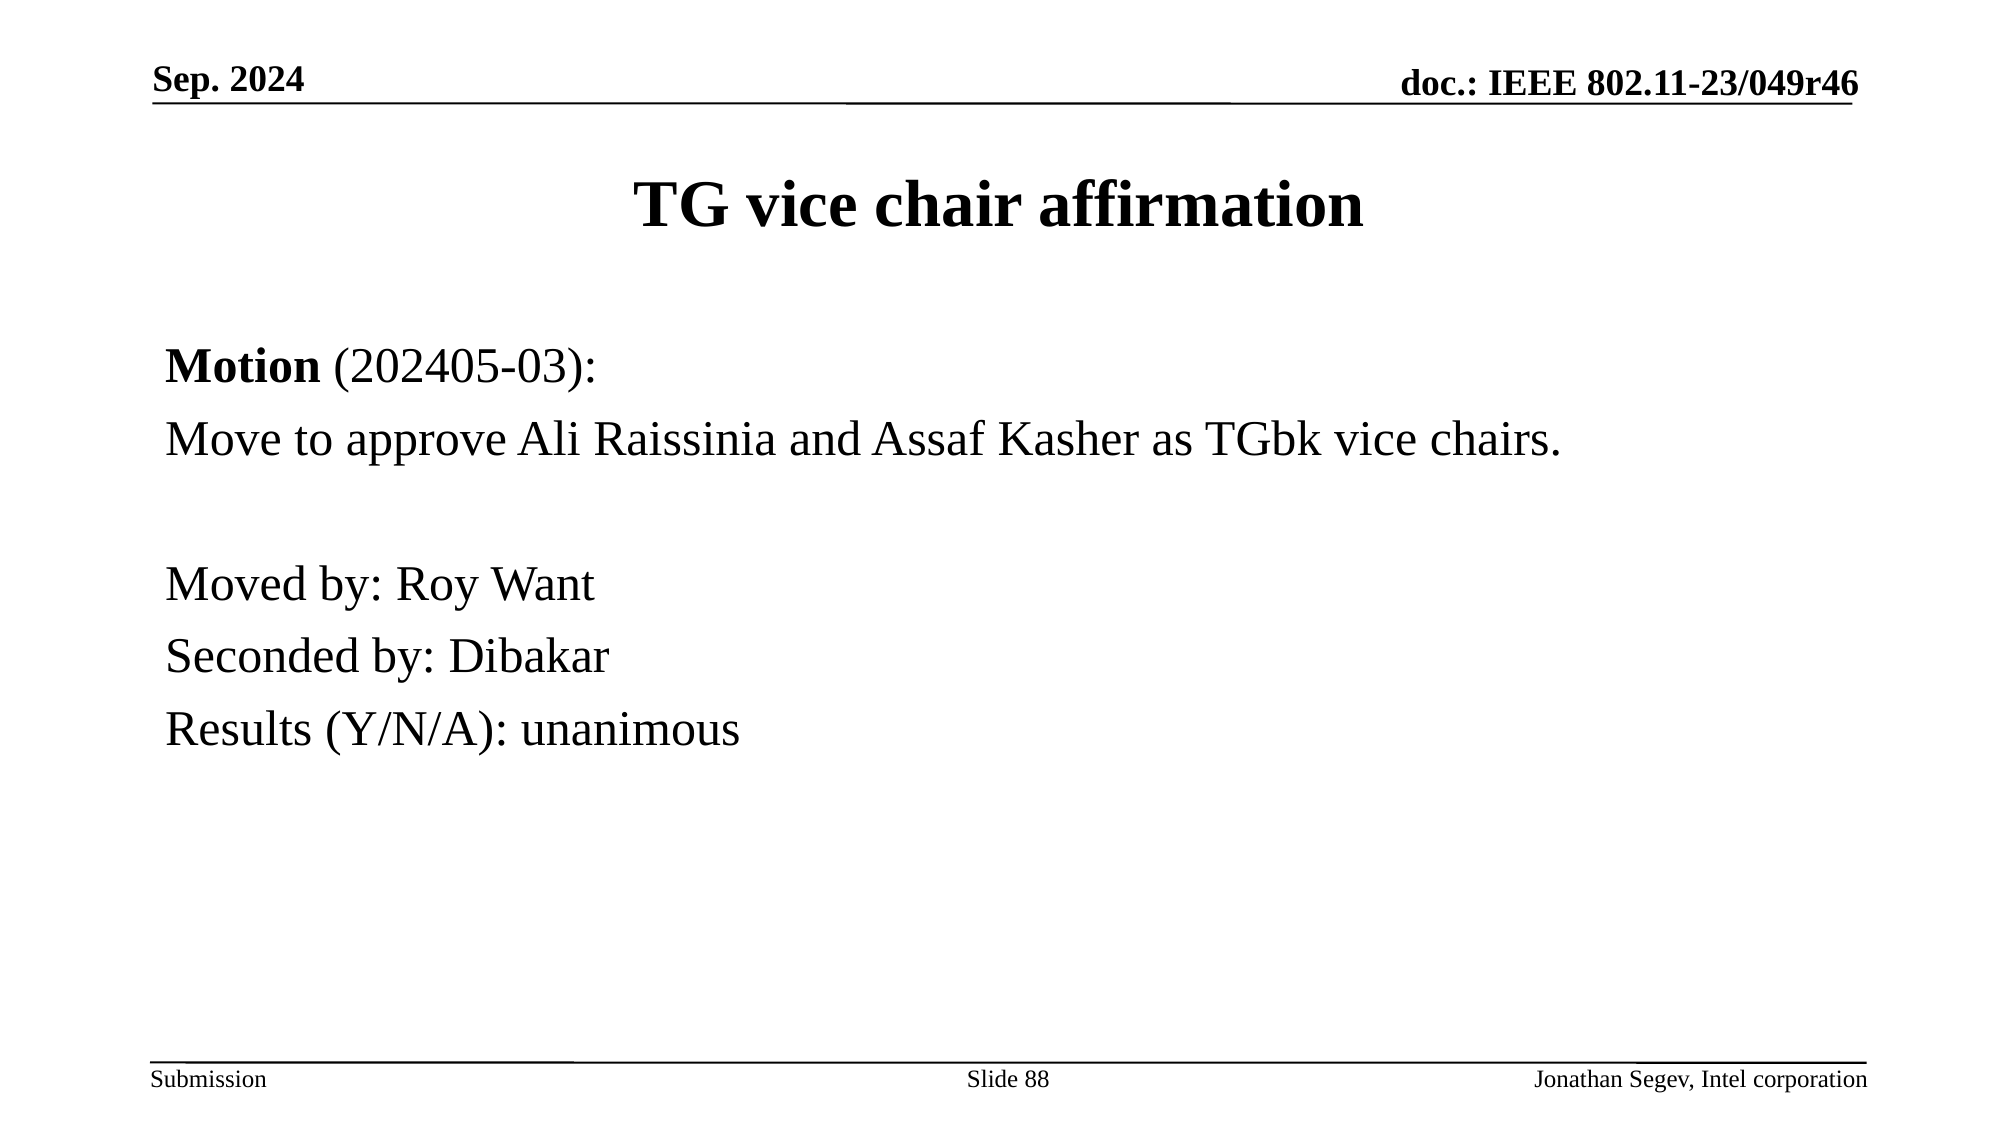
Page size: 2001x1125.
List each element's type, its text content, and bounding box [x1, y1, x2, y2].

title TG vice chair affirmation [149, 112, 1850, 288]
list Motion (202405-03): Move to approve Ali Raissinia and Assaf Kasher as TGbk vice chairs. Moved by: Roy Want Seconded by: Dibakar Results (Y/N/A): unanimous [149, 324, 1850, 1000]
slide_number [152, 54, 563, 100]
slide_number Slide 88 [950, 1061, 1067, 1123]
footer Jonathan Segev, Intel corporation [1171, 1061, 1869, 1093]
